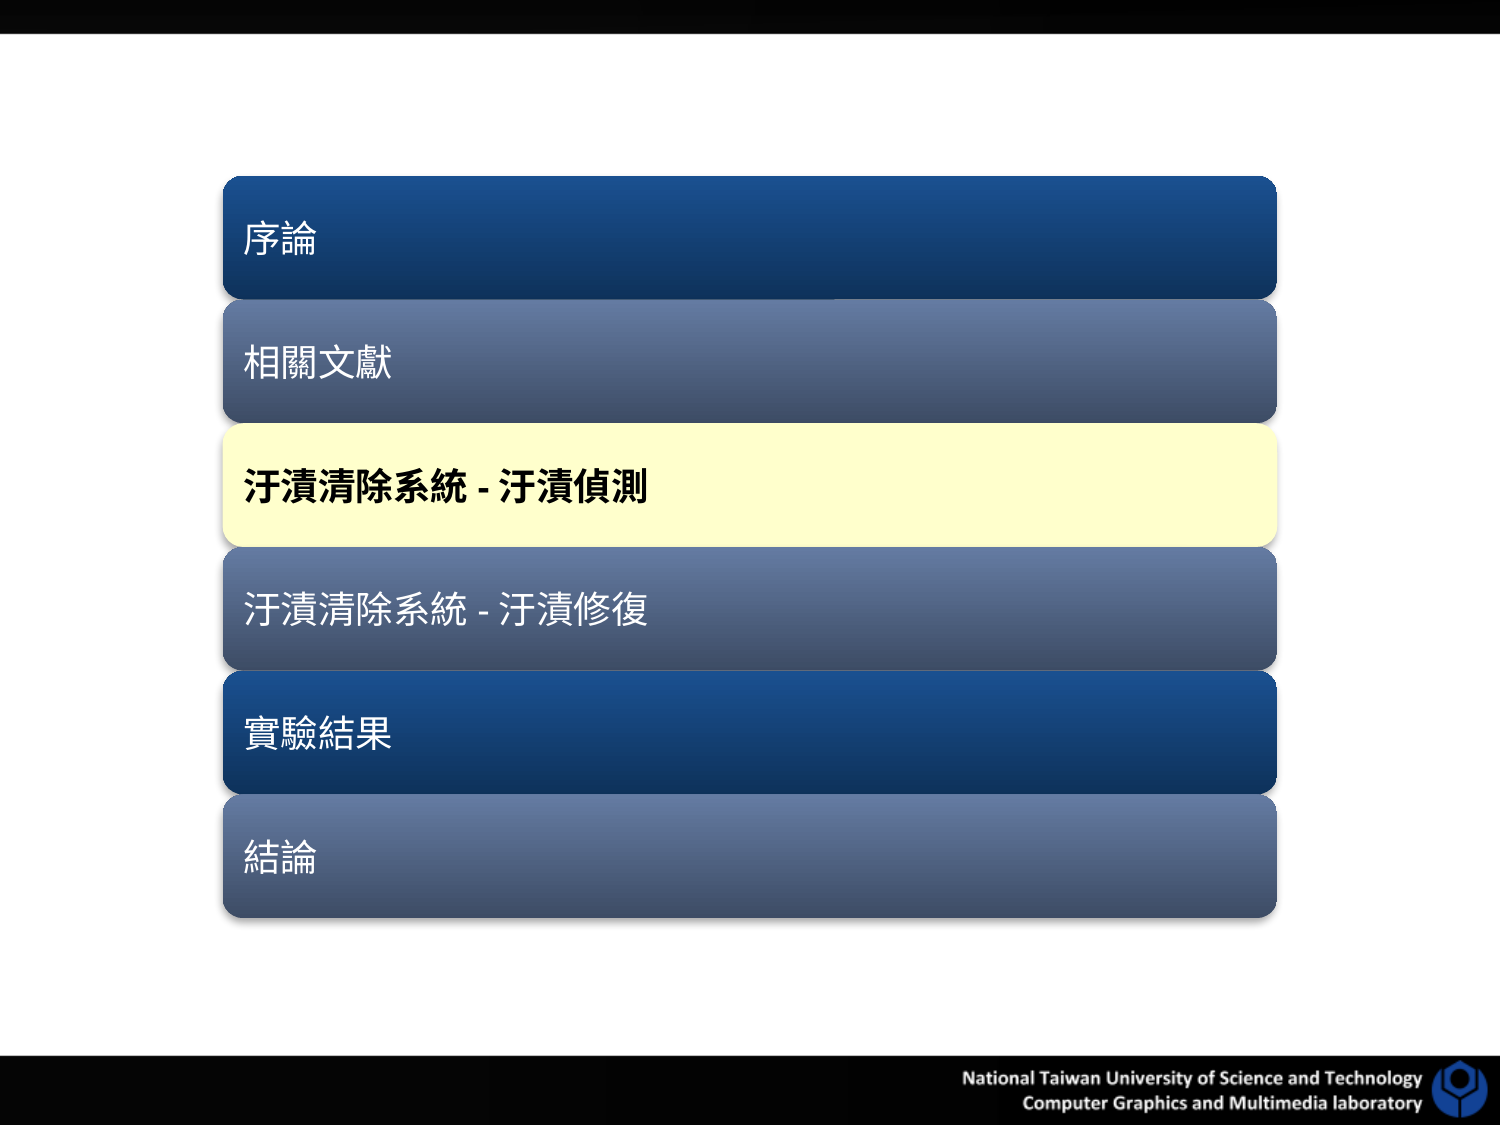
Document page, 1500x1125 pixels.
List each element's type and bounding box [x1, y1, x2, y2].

picture [0, 0, 1500, 1125]
list [222, 175, 1278, 919]
